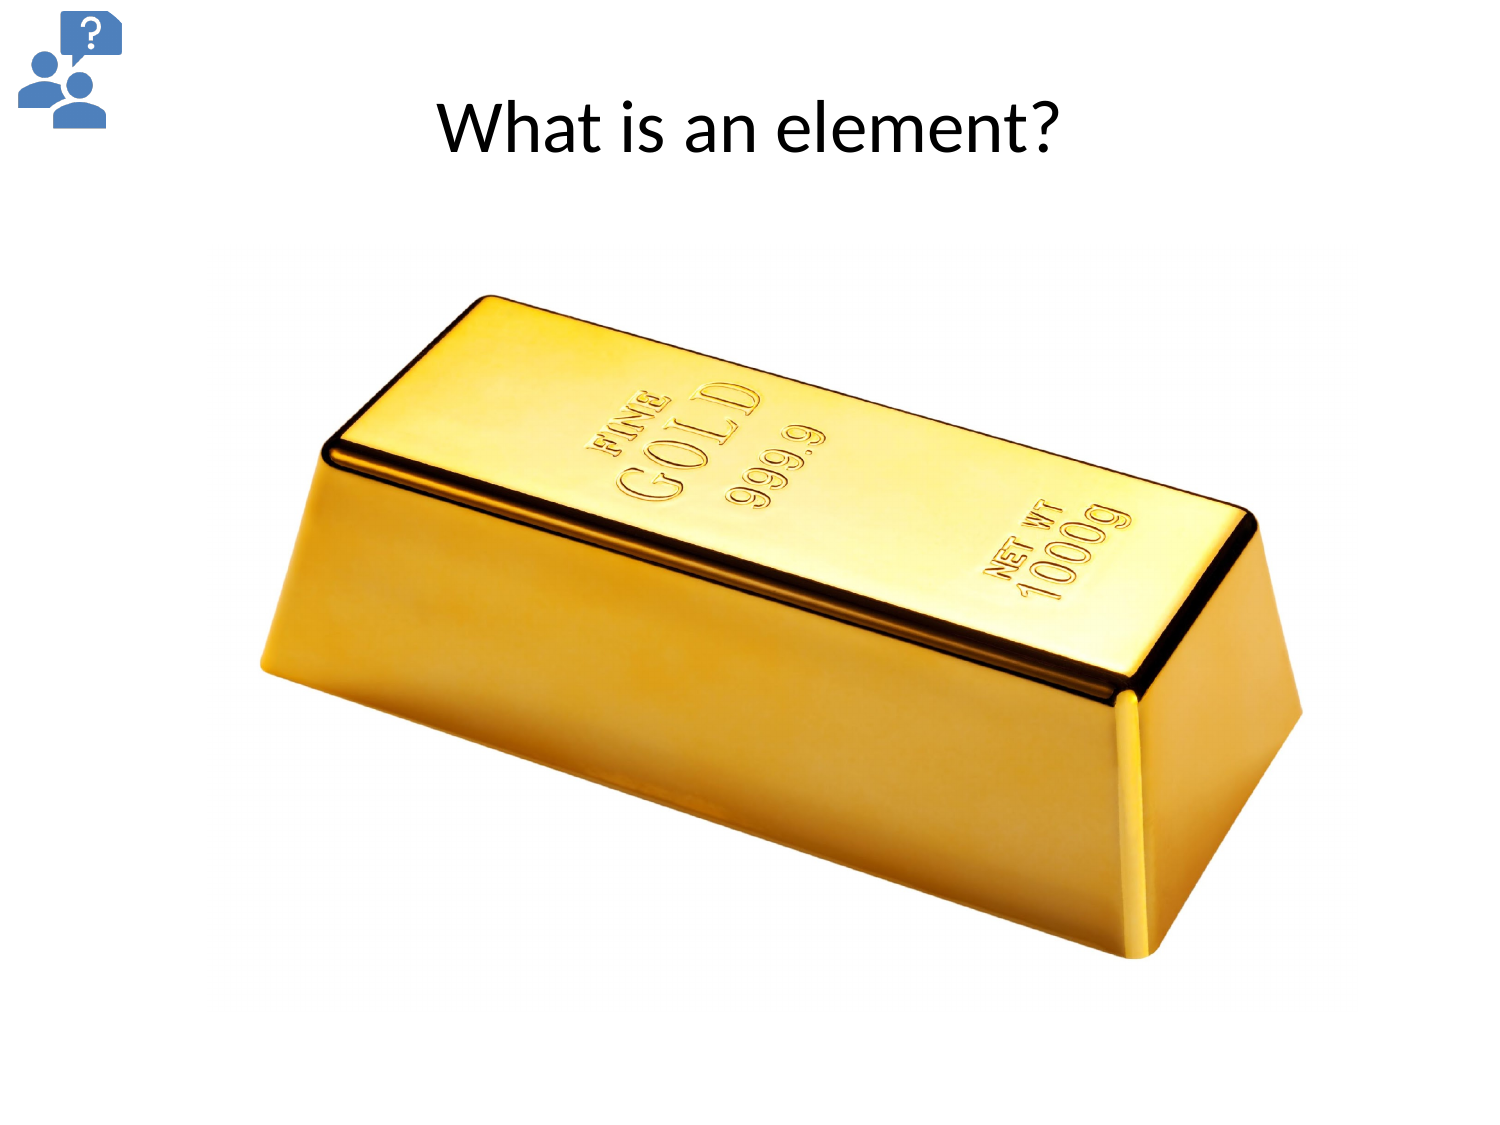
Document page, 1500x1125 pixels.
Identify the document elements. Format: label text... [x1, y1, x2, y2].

picture [207, 244, 1358, 1012]
text_box [0, 0, 140, 140]
text_box What is an element? [162, 69, 1338, 175]
